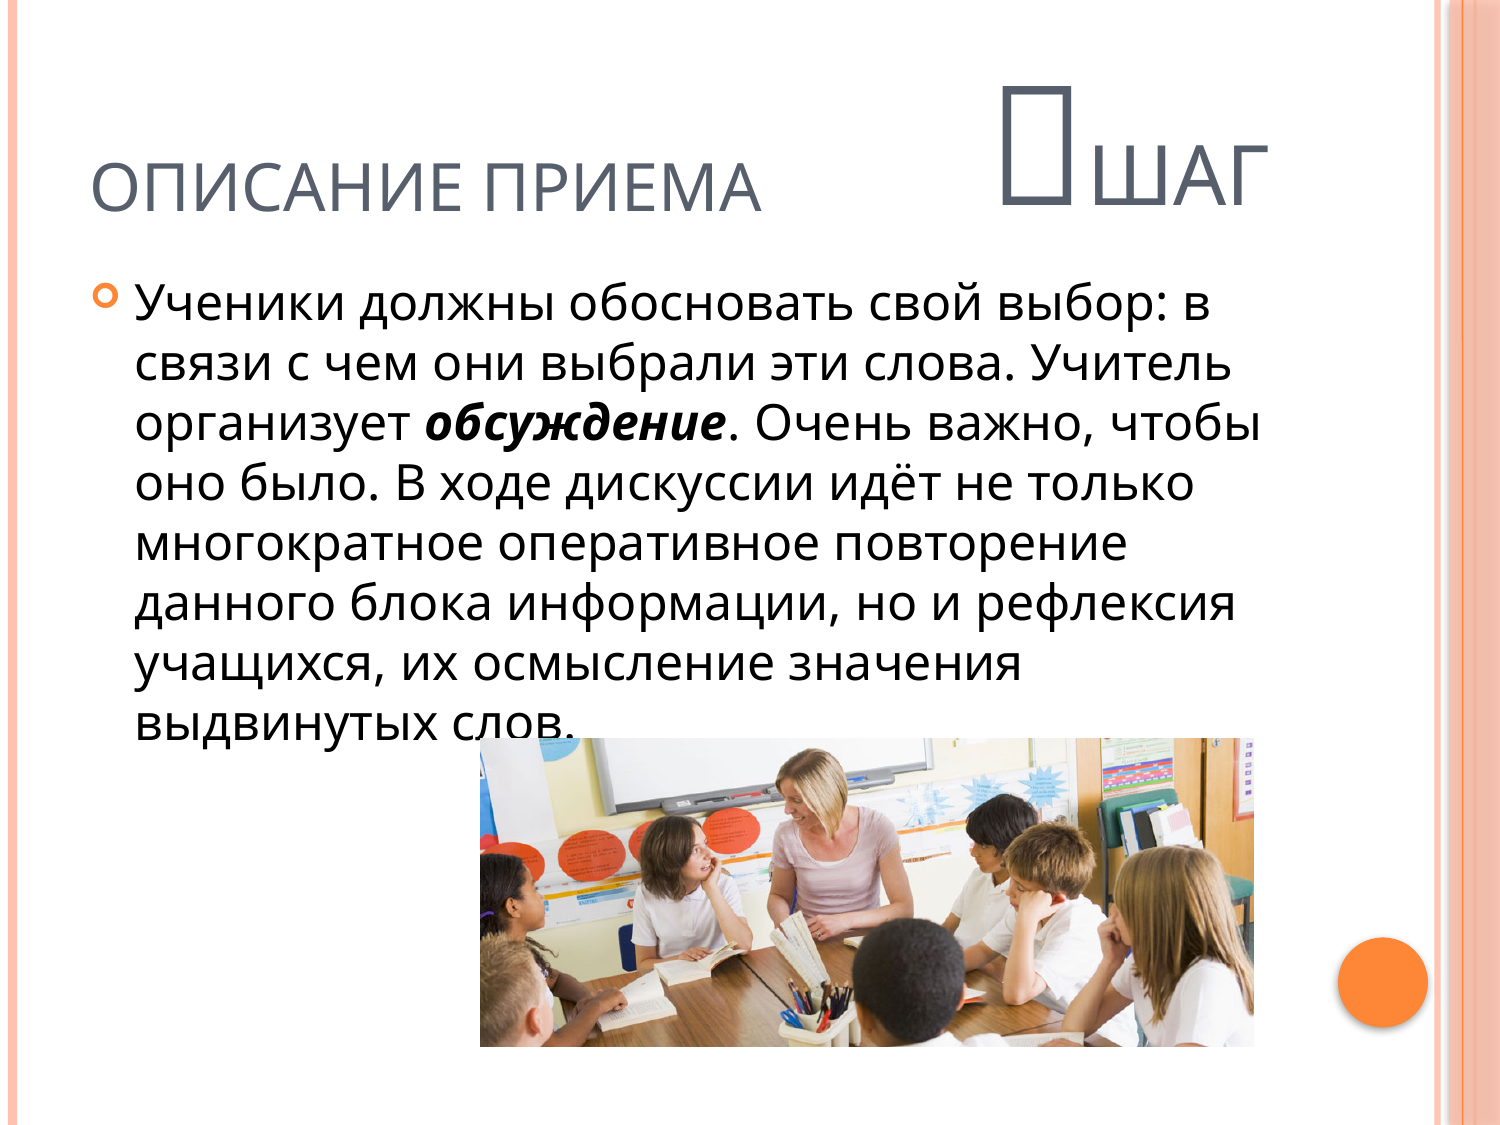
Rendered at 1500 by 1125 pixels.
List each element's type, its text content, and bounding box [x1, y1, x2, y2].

picture [479, 737, 1255, 1048]
list Ученики должны обосновать свой выбор: в связи с чем они выбрали эти слова. Учитель организует обсуждение. Очень важно, чтобы оно было. В ходе дискуссии идёт не только многократное оперативное повторение данного блока информации, но и рефлексия учащихся, их осмысление значения выдвинутых слов. [75, 262, 1300, 1062]
title Описание приема [75, 45, 972, 233]
text_box шаг [972, 35, 1383, 246]
